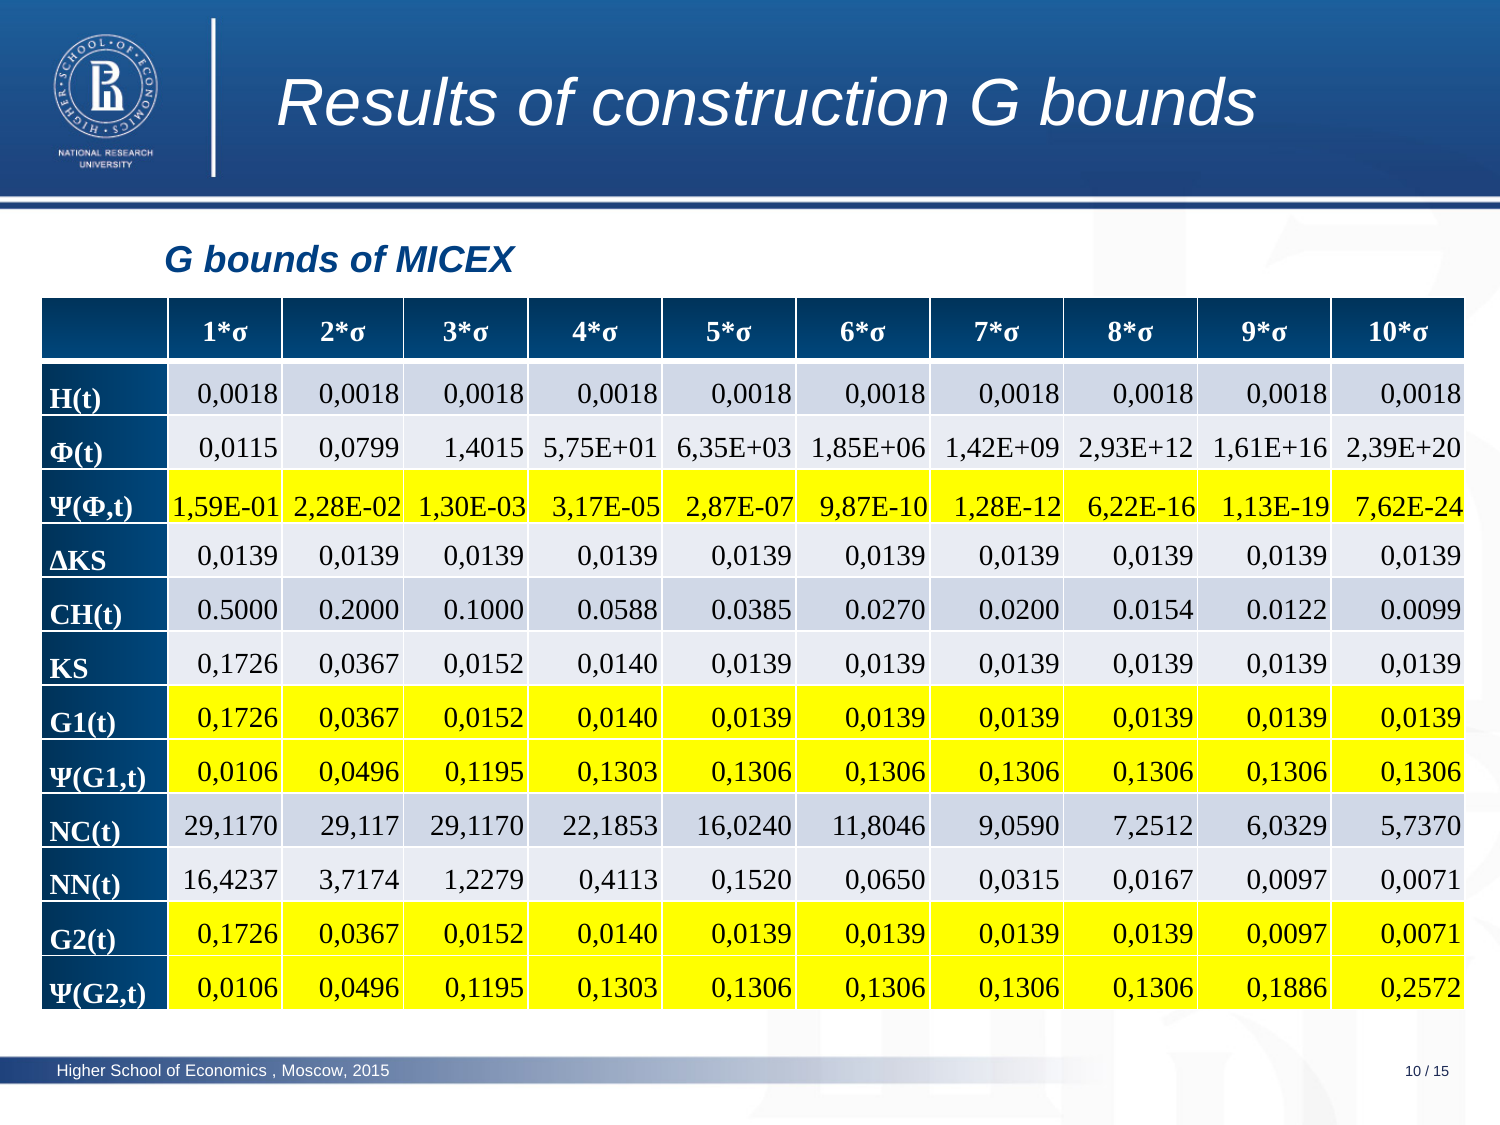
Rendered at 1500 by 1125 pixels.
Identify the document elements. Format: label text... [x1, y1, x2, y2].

table_cell 2,39E+20 [1332, 416, 1464, 468]
table_cell 0,0139 [1332, 686, 1464, 738]
table_cell 0.5000 [169, 578, 281, 630]
table_header 6*σ [797, 298, 929, 358]
table_cell 0,0139 [931, 632, 1063, 684]
table_cell 0,0139 [663, 902, 795, 955]
table_cell KS [42, 632, 167, 684]
table_cell 0,0139 [931, 524, 1063, 576]
table_cell Ψ(G2,t) [42, 956, 167, 1009]
table_cell 5,7370 [1332, 794, 1464, 846]
table_cell 0,0140 [529, 632, 661, 684]
table_cell Ψ(G1,t) [42, 740, 167, 792]
table_cell 0,0139 [931, 902, 1063, 955]
table_cell 0,4113 [529, 848, 661, 900]
table_cell 0,0018 [931, 364, 1063, 414]
table_cell 0,0152 [404, 686, 527, 738]
table_header 10*σ [1332, 298, 1464, 358]
table_cell CH(t) [42, 578, 167, 630]
table_cell 0,0106 [169, 956, 281, 1009]
table_cell 5,75E+01 [529, 416, 661, 468]
table_cell 16,0240 [663, 794, 795, 846]
table_cell 0,0140 [529, 686, 661, 738]
table_cell 0,0367 [283, 686, 403, 738]
table_cell 0,0018 [663, 364, 795, 414]
table_cell 1,30E-03 [404, 470, 527, 522]
table_header 8*σ [1064, 298, 1197, 358]
table_cell 1,42E+09 [931, 416, 1063, 468]
table_cell 0,0367 [283, 902, 403, 955]
table_cell 0,0097 [1198, 902, 1330, 955]
table_cell 0,0139 [1332, 632, 1464, 684]
table_cell 1,13E-19 [1198, 470, 1330, 522]
table_cell 1,4015 [404, 416, 527, 468]
table_cell Ψ(Φ,t) [42, 470, 167, 522]
table_cell 0,0097 [1198, 848, 1330, 900]
table_cell H(t) [42, 364, 167, 414]
table_cell 0,0167 [1064, 848, 1197, 900]
table_cell 2,93E+12 [1064, 416, 1197, 468]
table_cell 0,1886 [1198, 956, 1330, 1009]
table_cell 0,1306 [663, 740, 795, 792]
table_cell 0.0200 [931, 578, 1063, 630]
table_cell 6,0329 [1198, 794, 1330, 846]
table_cell G2(t) [42, 902, 167, 955]
table_cell 0,1726 [169, 686, 281, 738]
table_cell 0,0139 [1198, 686, 1330, 738]
table_cell 0,0315 [931, 848, 1063, 900]
picture [0, 0, 1500, 1125]
table_cell 0,0139 [797, 686, 929, 738]
table_cell 0,0139 [529, 524, 661, 576]
table_cell 0,0152 [404, 632, 527, 684]
table_cell 1,59E-01 [169, 470, 281, 522]
table_cell NN(t) [42, 848, 167, 900]
table_cell 0,0799 [283, 416, 403, 468]
table_cell 0,1306 [797, 740, 929, 792]
table_cell 0,1195 [404, 956, 527, 1009]
table_cell 0,0115 [169, 416, 281, 468]
table_cell 9,87E-10 [797, 470, 929, 522]
table_cell 0.2000 [283, 578, 403, 630]
table_cell 0,0139 [1064, 686, 1197, 738]
table_cell 0,1306 [797, 956, 929, 1009]
table_cell 0,1306 [931, 740, 1063, 792]
table_cell 0,0496 [283, 740, 403, 792]
table_cell 11,8046 [797, 794, 929, 846]
table_header 4*σ [529, 298, 661, 358]
text_box 10 / 15 [1384, 1062, 1466, 1080]
table_header 7*σ [931, 298, 1063, 358]
table_cell 3,17E-05 [529, 470, 661, 522]
table_cell 1,85E+06 [797, 416, 929, 468]
table_cell 0,0650 [797, 848, 929, 900]
table_cell 0,0139 [1198, 632, 1330, 684]
table_cell 0,0139 [1064, 632, 1197, 684]
table_cell 22,1853 [529, 794, 661, 846]
table_cell 0,0139 [1198, 524, 1330, 576]
table_cell 0,0018 [529, 364, 661, 414]
table_cell 0,0018 [797, 364, 929, 414]
text_box G bounds of MICEX [149, 227, 530, 288]
table_cell 0,0018 [283, 364, 403, 414]
table_cell 2,28E-02 [283, 470, 403, 522]
table_cell 2,87E-07 [663, 470, 795, 522]
table_cell 0,0018 [404, 364, 527, 414]
table_cell 0.0122 [1198, 578, 1330, 630]
table_cell 0,0139 [797, 902, 929, 955]
table_cell 0,0018 [1064, 364, 1197, 414]
table_cell 0,0106 [169, 740, 281, 792]
table_cell 0,0139 [797, 632, 929, 684]
table_cell 0,0139 [931, 686, 1063, 738]
table_cell 0,0018 [1332, 364, 1464, 414]
table_cell 0,0139 [663, 686, 795, 738]
table_cell 0,1726 [169, 902, 281, 955]
table_cell 0,0139 [663, 632, 795, 684]
table_header 1*σ [169, 298, 281, 358]
table_cell 0,1306 [931, 956, 1063, 1009]
table_cell 0,0367 [283, 632, 403, 684]
table_cell 3,7174 [283, 848, 403, 900]
table_cell G1(t) [42, 686, 167, 738]
table_cell 0,1306 [663, 956, 795, 1009]
table_cell 9,0590 [931, 794, 1063, 846]
table_cell NC(t) [42, 794, 167, 846]
table_cell 0,1306 [1064, 956, 1197, 1009]
table_header 3*σ [404, 298, 527, 358]
table_cell 0,0139 [1064, 524, 1197, 576]
table_cell 0.0154 [1064, 578, 1197, 630]
table_cell 0,0071 [1332, 848, 1464, 900]
table_cell 6,35E+03 [663, 416, 795, 468]
table_cell 0.0588 [529, 578, 661, 630]
table_cell 0,1306 [1198, 740, 1330, 792]
table_cell 0.0099 [1332, 578, 1464, 630]
table_cell 0,0139 [1064, 902, 1197, 955]
table_cell 29,1170 [404, 794, 527, 846]
table_header 5*σ [663, 298, 795, 358]
table_cell 0,0139 [663, 524, 795, 576]
table_cell 0,1303 [529, 740, 661, 792]
table_cell 7,2512 [1064, 794, 1197, 846]
table_cell 1,28E-12 [931, 470, 1063, 522]
table_cell 29,117 [283, 794, 403, 846]
table_cell 0,0139 [1332, 524, 1464, 576]
table_cell ΔKS [42, 524, 167, 576]
table_cell 0.0385 [663, 578, 795, 630]
table_cell 0,0018 [169, 364, 281, 414]
table_cell 1,2279 [404, 848, 527, 900]
table_cell 6,22E-16 [1064, 470, 1197, 522]
table_cell 0.0270 [797, 578, 929, 630]
table_cell 0,0140 [529, 902, 661, 955]
table_cell 16,4237 [169, 848, 281, 900]
table_cell 0,0496 [283, 956, 403, 1009]
text_box Higher School of Economics , Moscow, 2015 [41, 1052, 722, 1093]
table_cell 1,61E+16 [1198, 416, 1330, 468]
table_header [42, 298, 167, 358]
table_cell 0,1306 [1064, 740, 1197, 792]
table_cell 0,0139 [283, 524, 403, 576]
table_cell 0.1000 [404, 578, 527, 630]
table_cell 0,0139 [797, 524, 929, 576]
table_cell 0,0139 [404, 524, 527, 576]
table_cell 7,62E-24 [1332, 470, 1464, 522]
table_cell 0,0071 [1332, 902, 1464, 955]
table_cell Φ(t) [42, 416, 167, 468]
table_cell 0,0152 [404, 902, 527, 955]
table_cell 0,1306 [1332, 740, 1464, 792]
table_cell 0,1520 [663, 848, 795, 900]
table_header 2*σ [283, 298, 403, 358]
table_cell 0,1195 [404, 740, 527, 792]
table_cell 0,2572 [1332, 956, 1464, 1009]
title Results of construction G bounds [92, 4, 1443, 193]
table_cell 0,0139 [169, 524, 281, 576]
table_cell 0,1303 [529, 956, 661, 1009]
table_header 9*σ [1198, 298, 1330, 358]
table_cell 29,1170 [169, 794, 281, 846]
table_cell 0,0018 [1198, 364, 1330, 414]
table_cell 0,1726 [169, 632, 281, 684]
